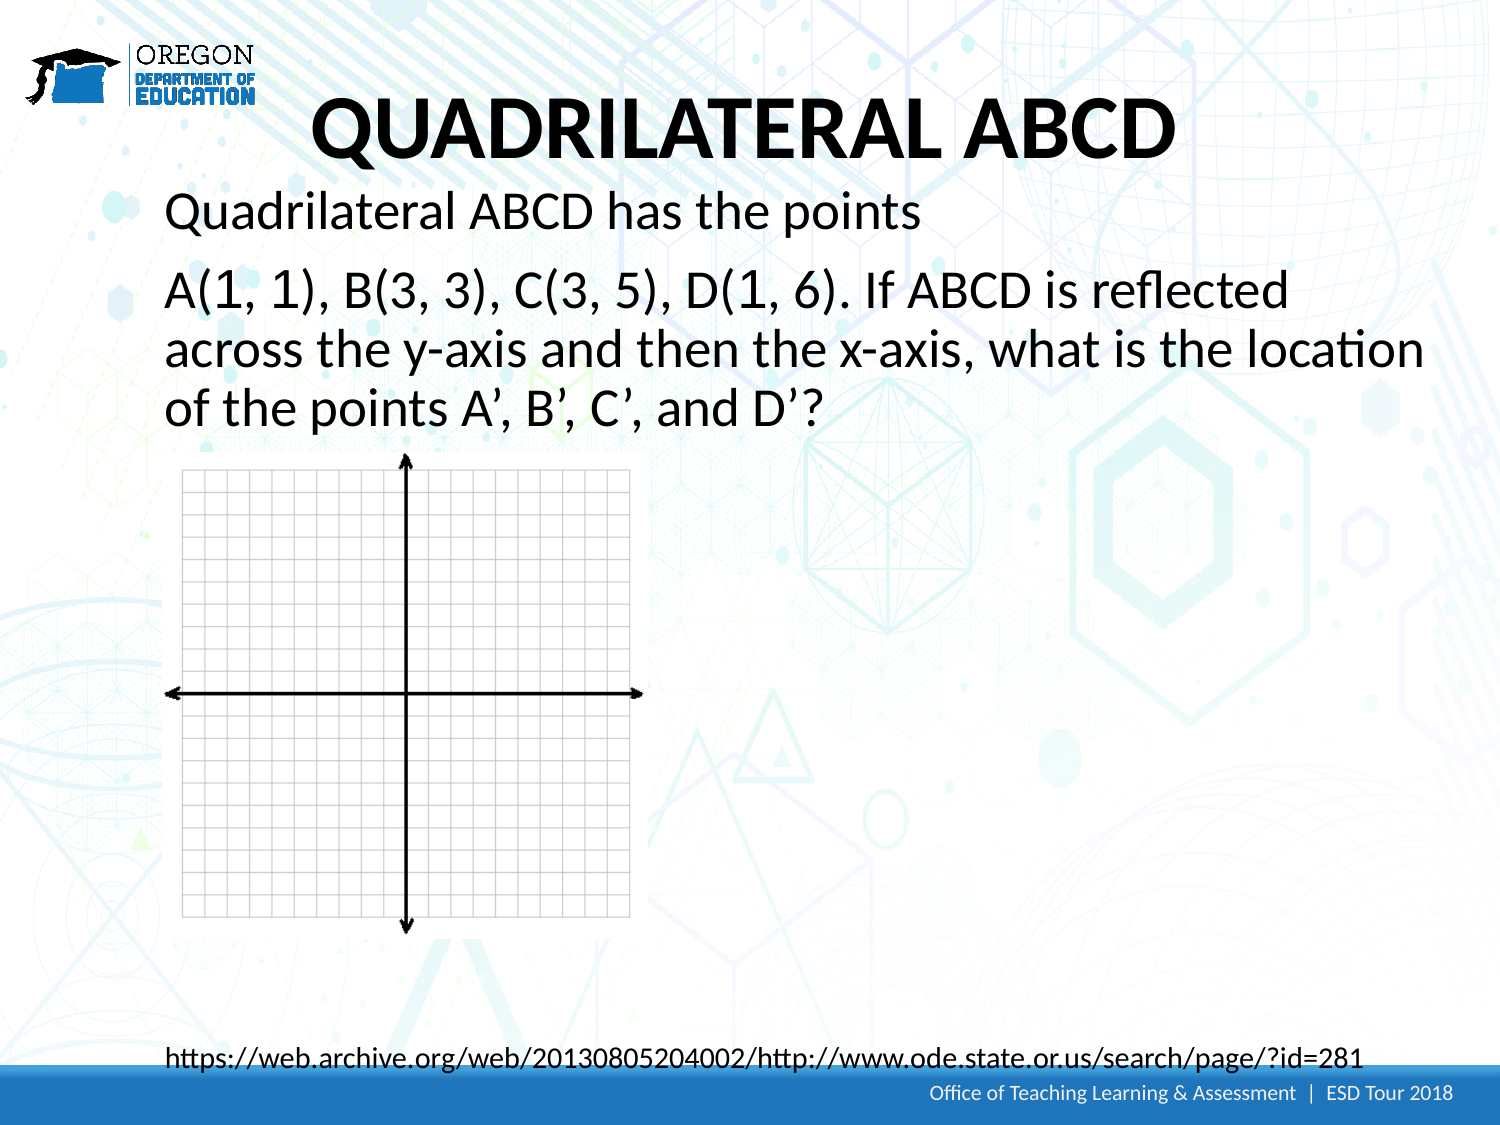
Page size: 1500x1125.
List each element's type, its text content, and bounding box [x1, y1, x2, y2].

picture [0, 0, 1500, 1125]
title Quadrilateral ABCD [97, 39, 1391, 218]
text_box Quadrilateral ABCD has the points A(1, 1), B(3, 3), C(3, 5), D(1, 6). If ABCD is reflected across the y-axis and then the x-axis, what is the location of the points A’, B’, C’, and D’? https://web.archive.org/web/20130805204002/http://www.ode.state.or.us/search/page/?id=281 [150, 174, 1450, 1088]
